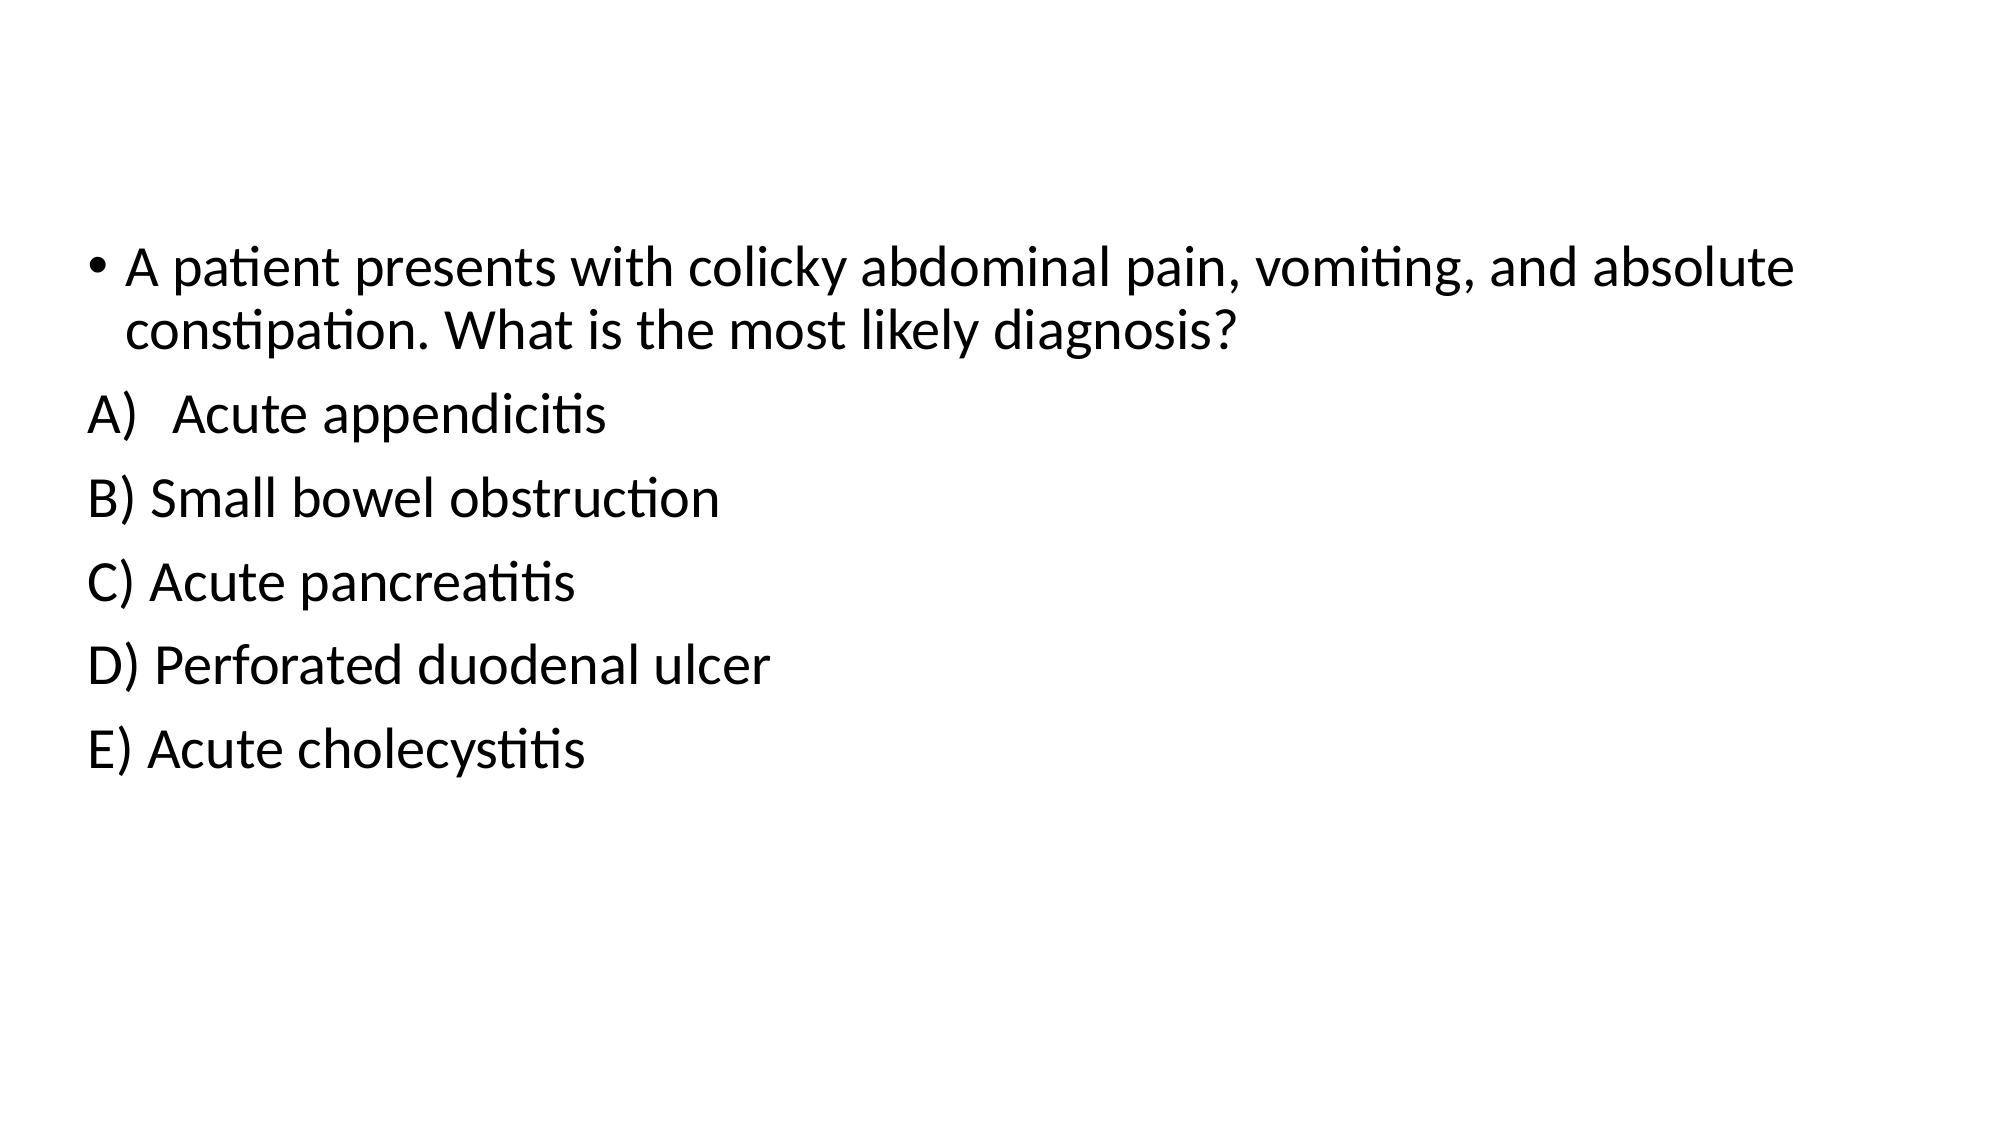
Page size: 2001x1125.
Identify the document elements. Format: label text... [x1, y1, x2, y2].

list A patient presents with colicky abdominal pain, vomiting, and absolute constipation. What is the most likely diagnosis? Acute appendicitis B) Small bowel obstruction C) Acute pancreatitis D) Perforated duodenal ulcer E) Acute cholecystitis [72, 229, 1953, 943]
